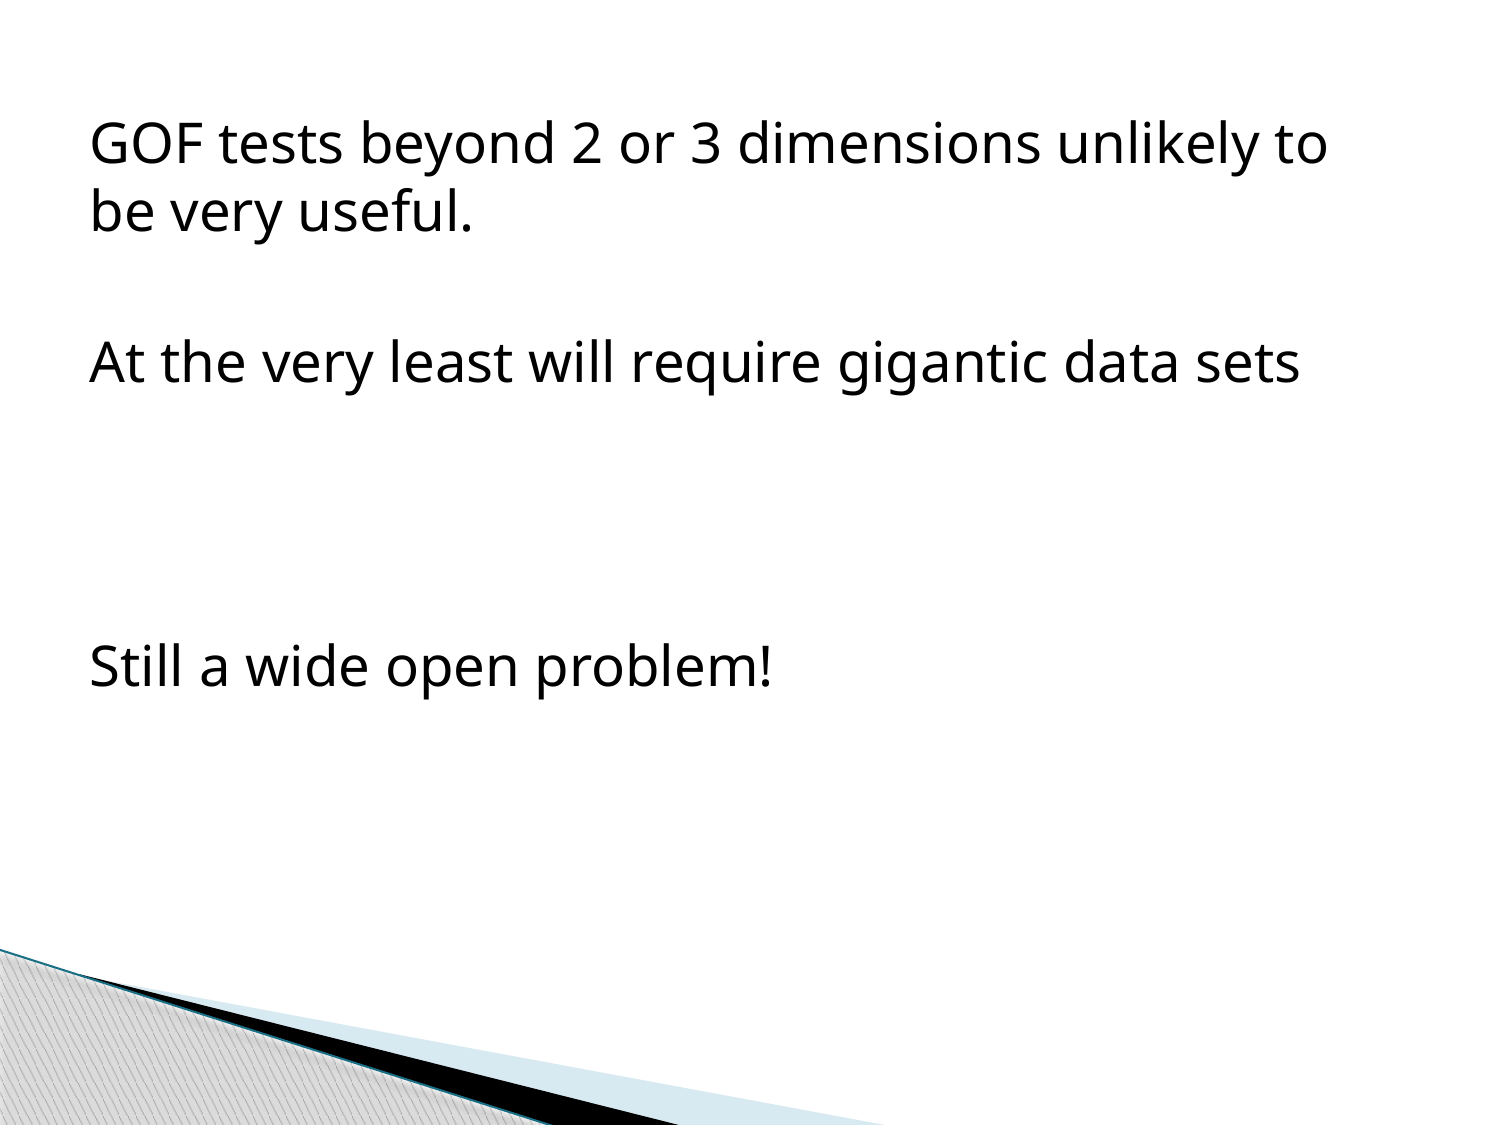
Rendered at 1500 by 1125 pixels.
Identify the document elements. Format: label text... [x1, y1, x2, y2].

list GOF tests beyond 2 or 3 dimensions unlikely to be very useful. At the very least will require gigantic data sets Still a wide open problem! [75, 99, 1425, 1005]
